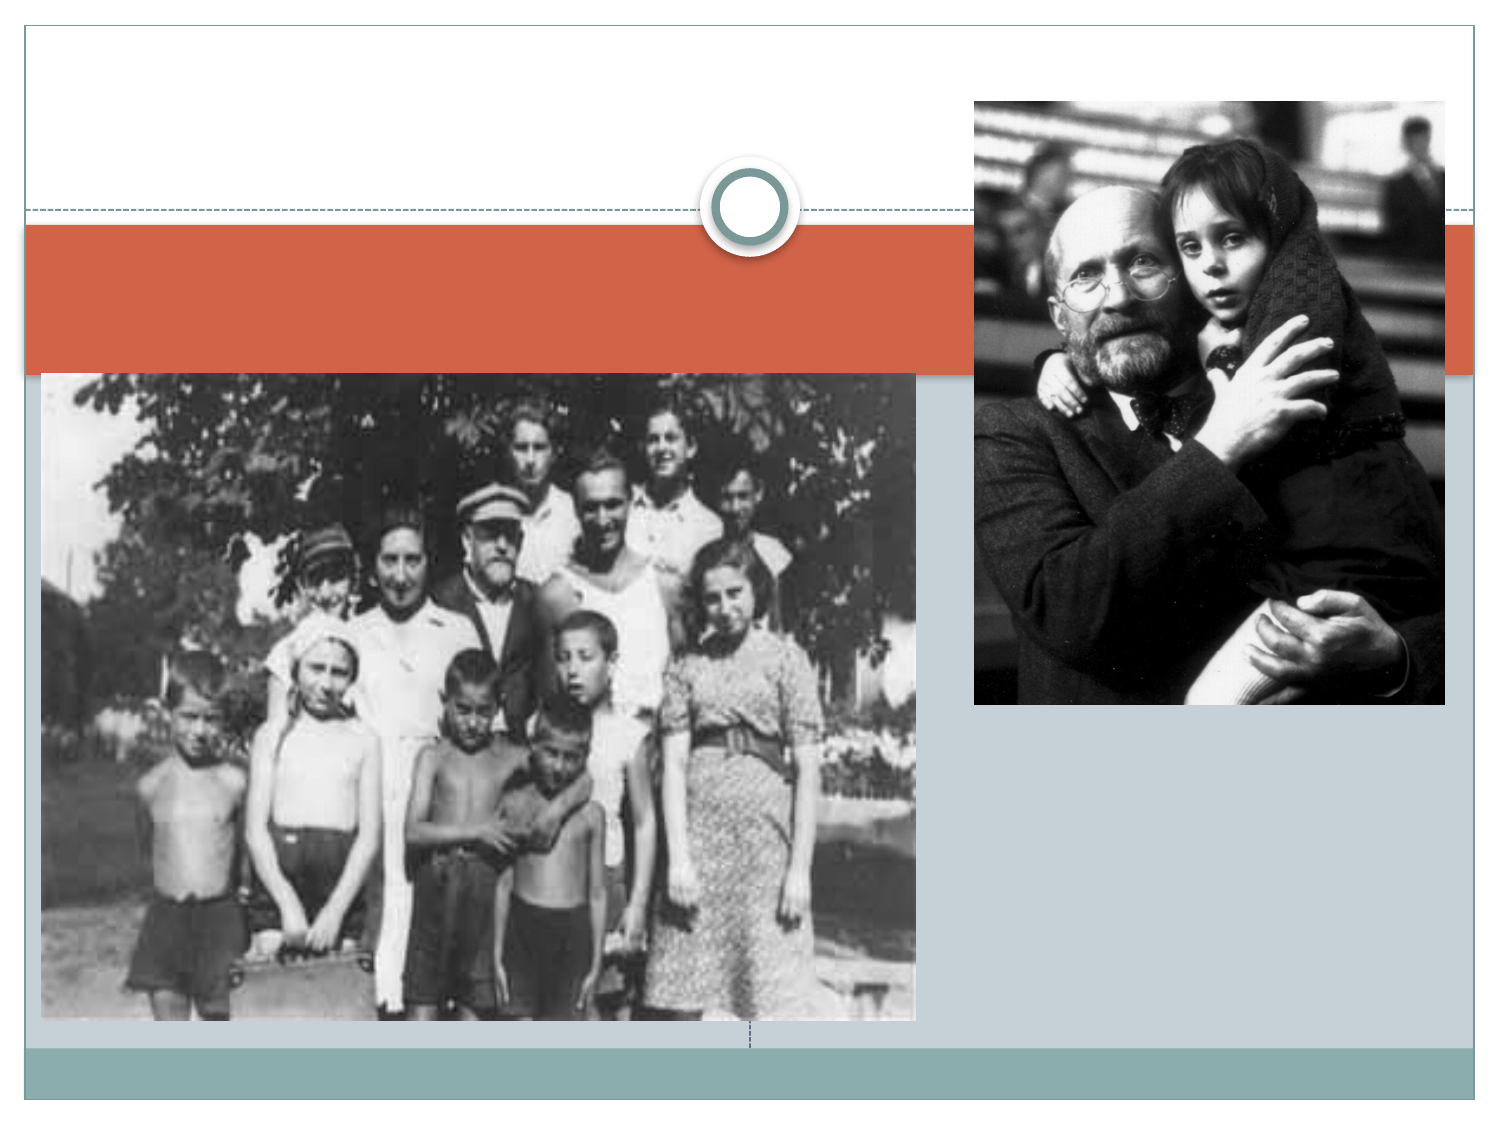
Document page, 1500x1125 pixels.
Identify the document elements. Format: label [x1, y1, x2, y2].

picture [40, 373, 916, 1021]
picture [974, 101, 1445, 705]
